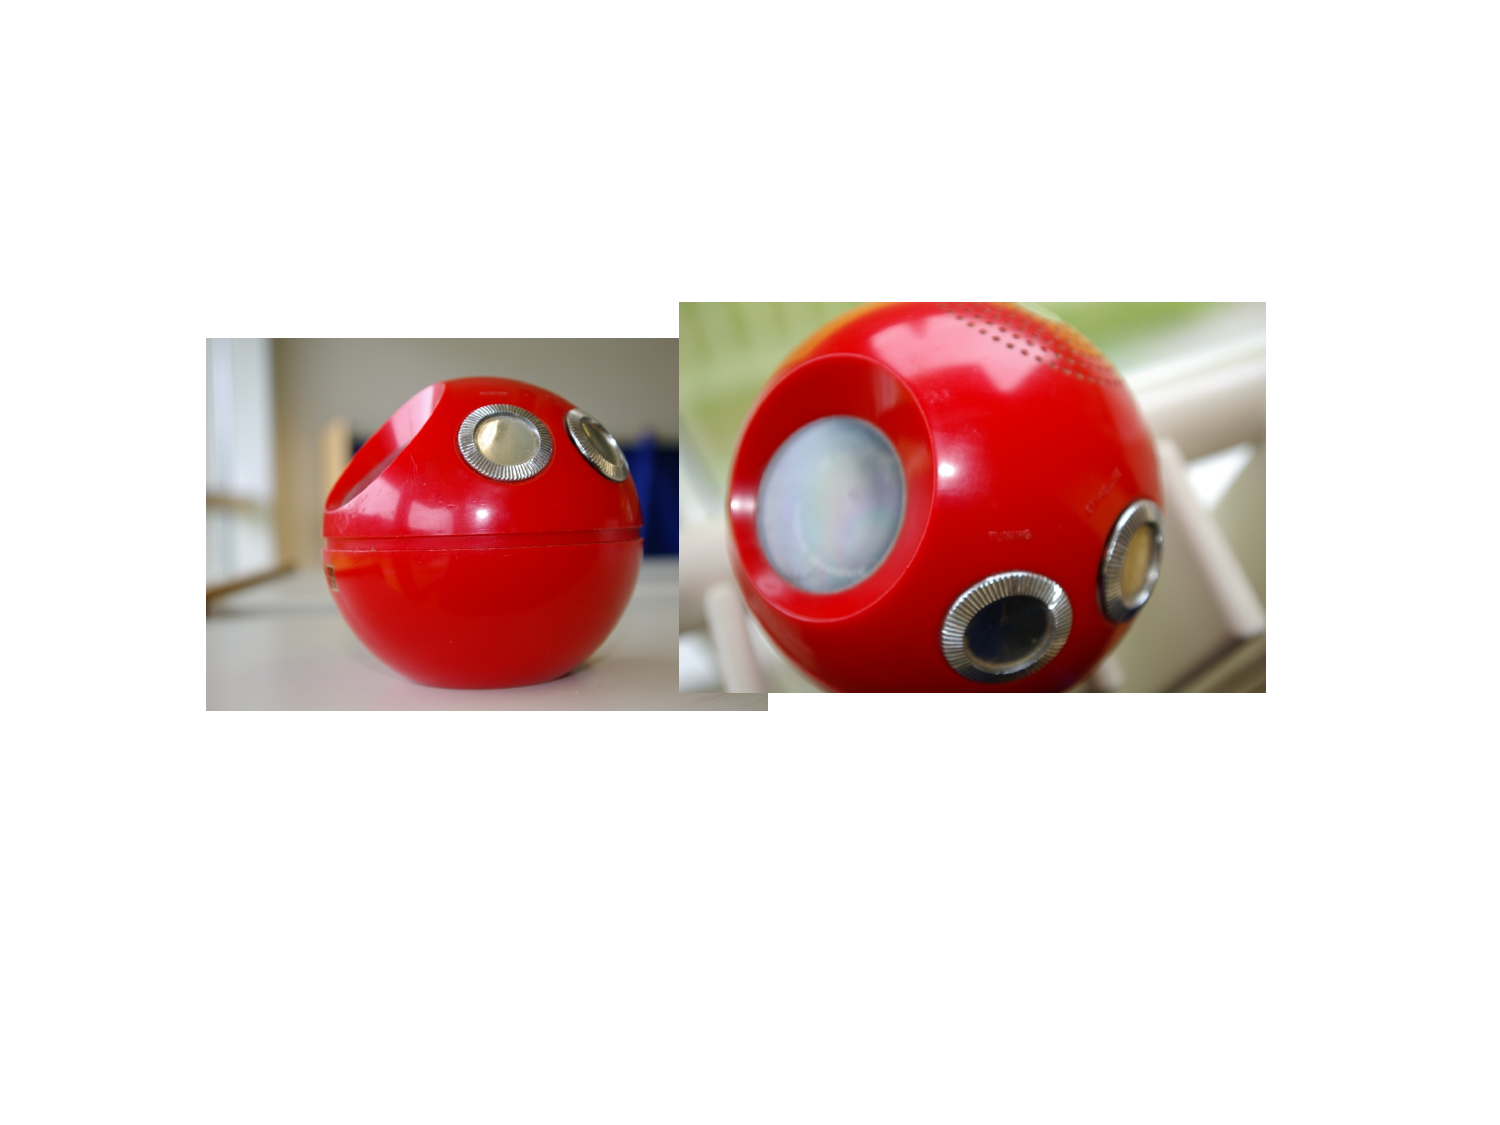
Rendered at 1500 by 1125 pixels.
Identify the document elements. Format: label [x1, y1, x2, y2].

text_box [206, 302, 1266, 712]
